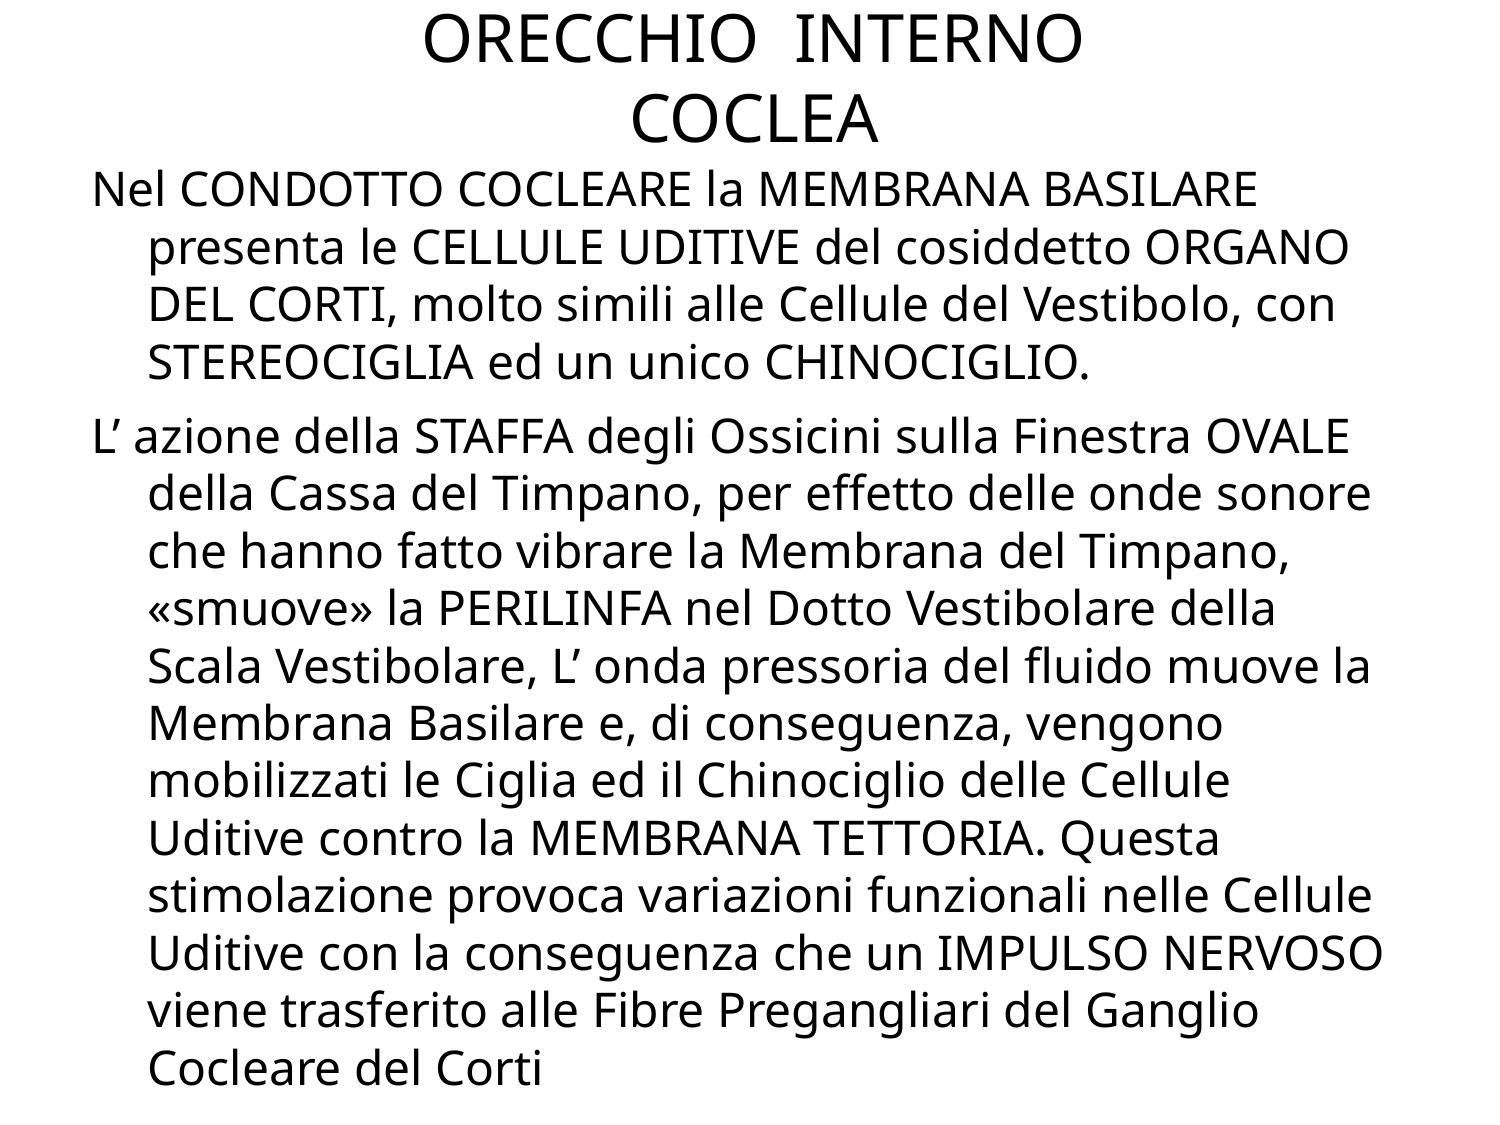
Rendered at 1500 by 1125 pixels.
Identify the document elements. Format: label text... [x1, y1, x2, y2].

list Nel CONDOTTO COCLEARE la MEMBRANA BASILARE presenta le CELLULE UDITIVE del cosiddetto ORGANO DEL CORTI, molto simili alle Cellule del Vestibolo, con STEREOCIGLIA ed un unico CHINOCIGLIO. L’ azione della STAFFA degli Ossicini sulla Finestra OVALE della Cassa del Timpano, per effetto delle onde sonore che hanno fatto vibrare la Membrana del Timpano, «smuove» la PERILINFA nel Dotto Vestibolare della Scala Vestibolare, L’ onda pressoria del fluido muove la Membrana Basilare e, di conseguenza, vengono mobilizzati le Ciglia ed il Chinociglio delle Cellule Uditive contro la MEMBRANA TETTORIA. Questa stimolazione provoca variazioni funzionali nelle Cellule Uditive con la conseguenza che un IMPULSO NERVOSO viene trasferito alle Fibre Pregangliari del Ganglio Cocleare del Corti [76, 151, 1416, 1125]
title ORECCHIO INTERNO COCLEA [4, 0, 1500, 152]
